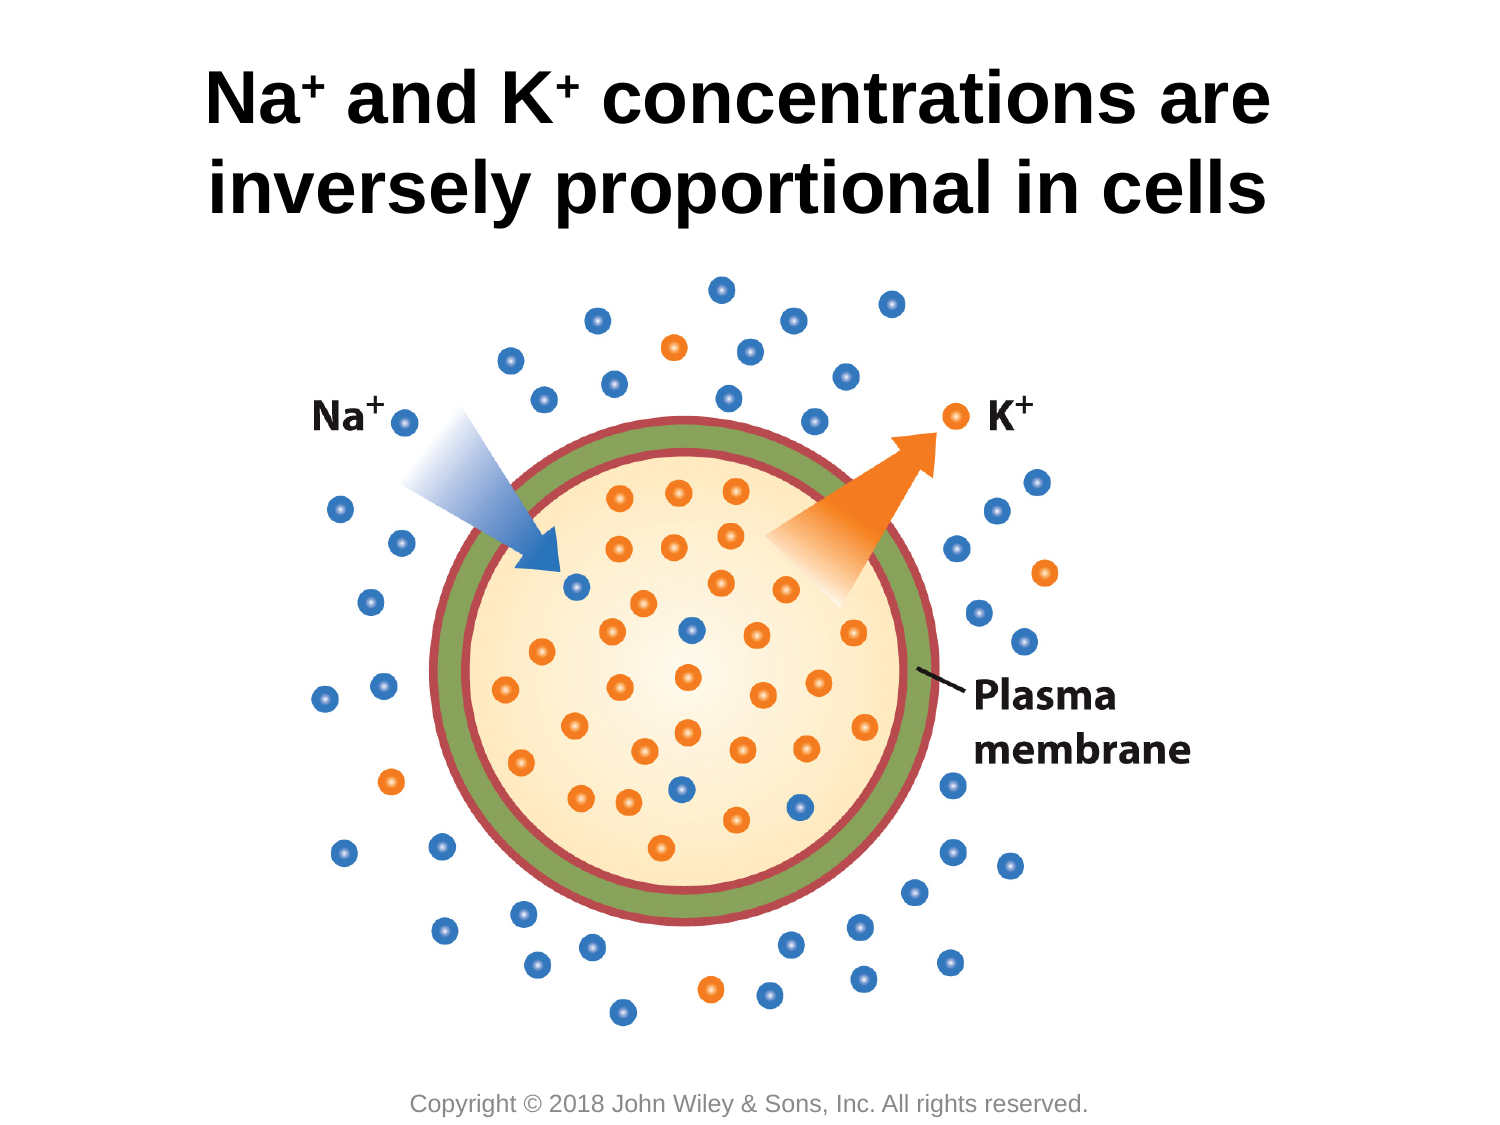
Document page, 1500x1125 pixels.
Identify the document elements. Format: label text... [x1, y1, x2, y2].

picture [303, 270, 1196, 1032]
footer Copyright © 2018 John Wiley & Sons, Inc. All rights reserved. [238, 1065, 1262, 1125]
title Na+ and K+ concentrations are inversely proportional in cells [52, 45, 1425, 233]
